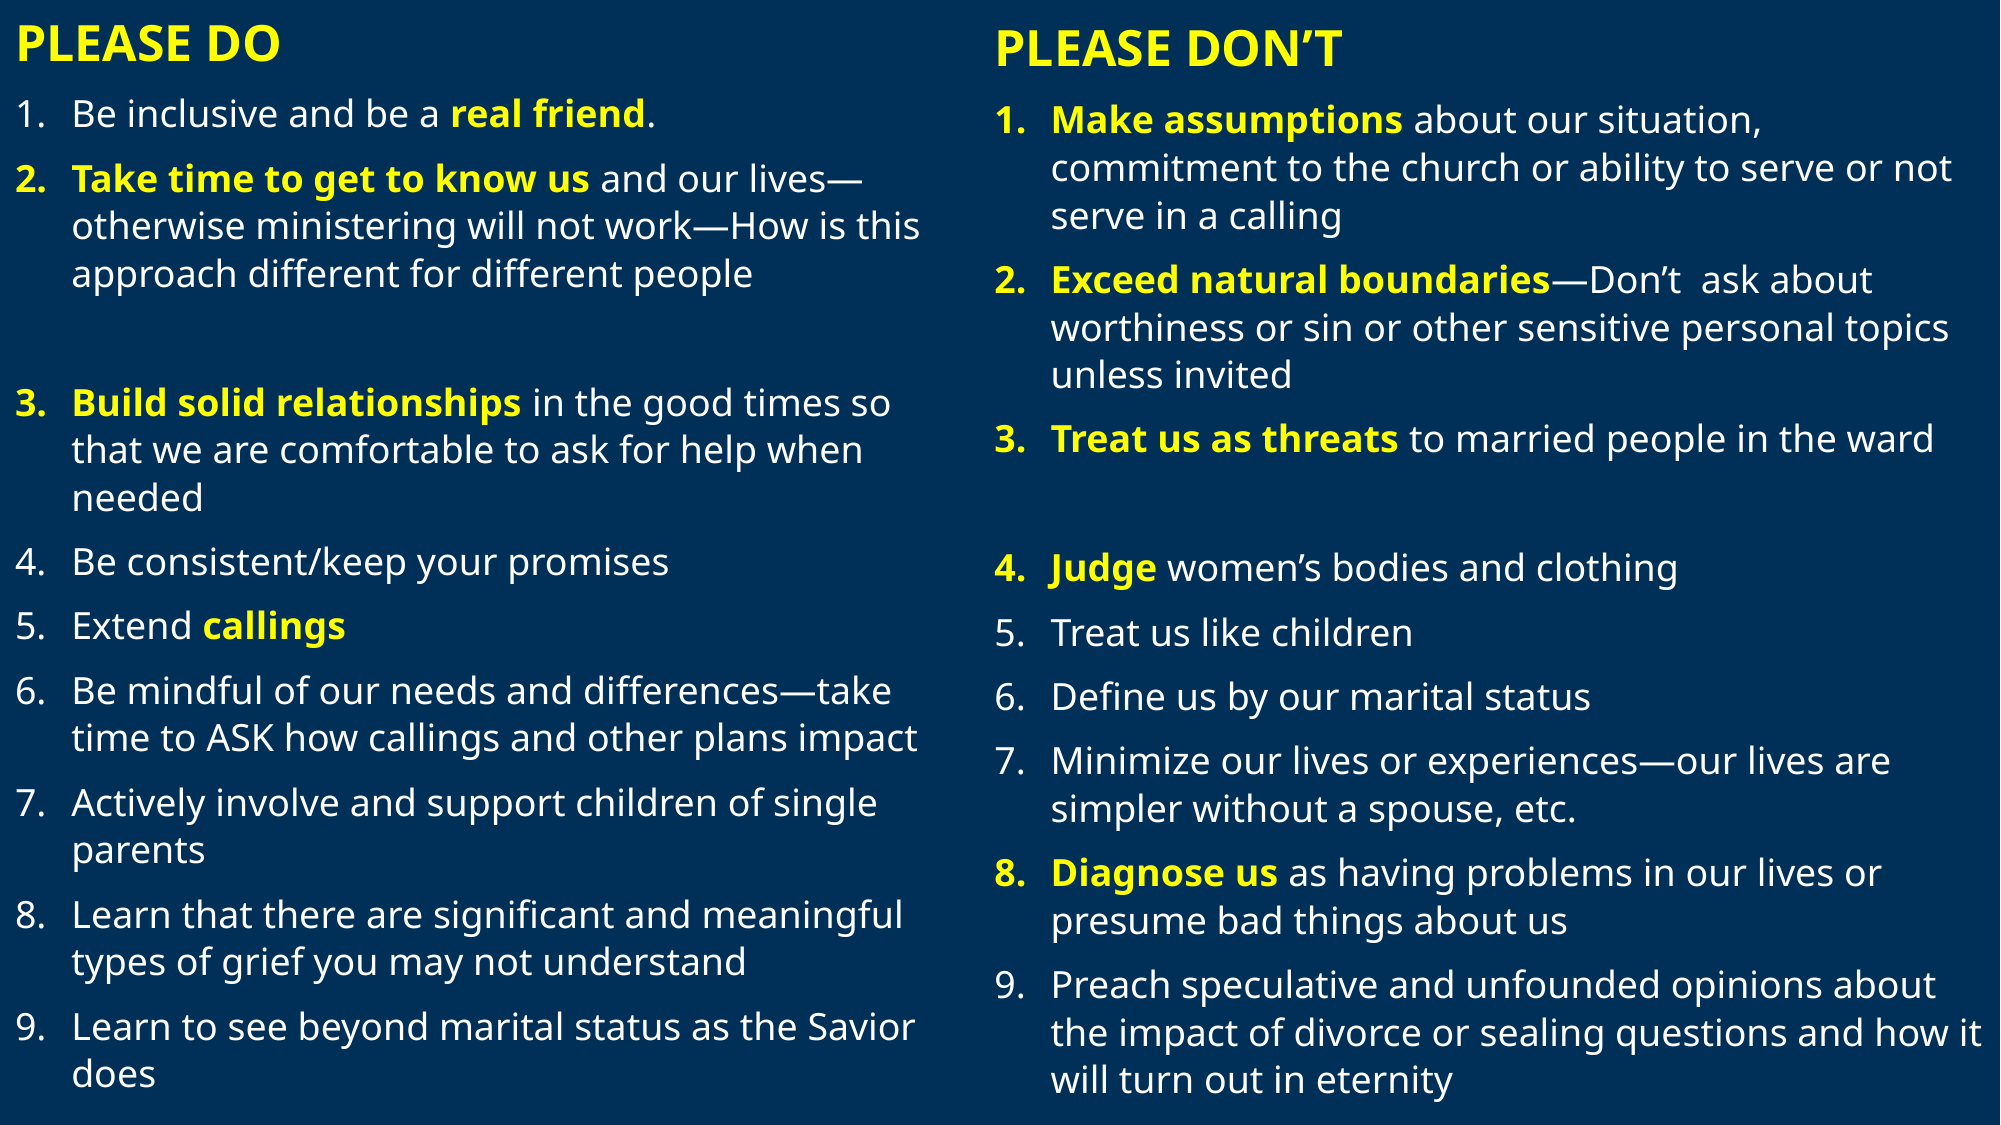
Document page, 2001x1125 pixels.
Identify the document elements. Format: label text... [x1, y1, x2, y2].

list PLEASE DON’T Make assumptions about our situation, commitment to the church or ability to serve or not serve in a calling Exceed natural boundaries—Don’t ask about worthiness or sin or other sensitive personal topics unless invited Treat us as threats to married people in the ward Judge women’s bodies and clothing Treat us like children Define us by our marital status Minimize our lives or experiences—our lives are simpler without a spouse, etc. Diagnose us as having problems in our lives or presume bad things about us Preach speculative and unfounded opinions about the impact of divorce or sealing questions and how it will turn out in eternity [979, 5, 2000, 1125]
text_box PLEASE DO Be inclusive and be a real friend. Take time to get to know us and our lives—otherwise ministering will not work—How is this approach different for different people Build solid relationships in the good times so that we are comfortable to ask for help when needed Be consistent/keep your promises Extend callings Be mindful of our needs and differences—take time to ASK how callings and other plans impact Actively involve and support children of single parents Learn that there are significant and meaningful types of grief you may not understand Learn to see beyond marital status as the Savior does [0, 0, 949, 1125]
